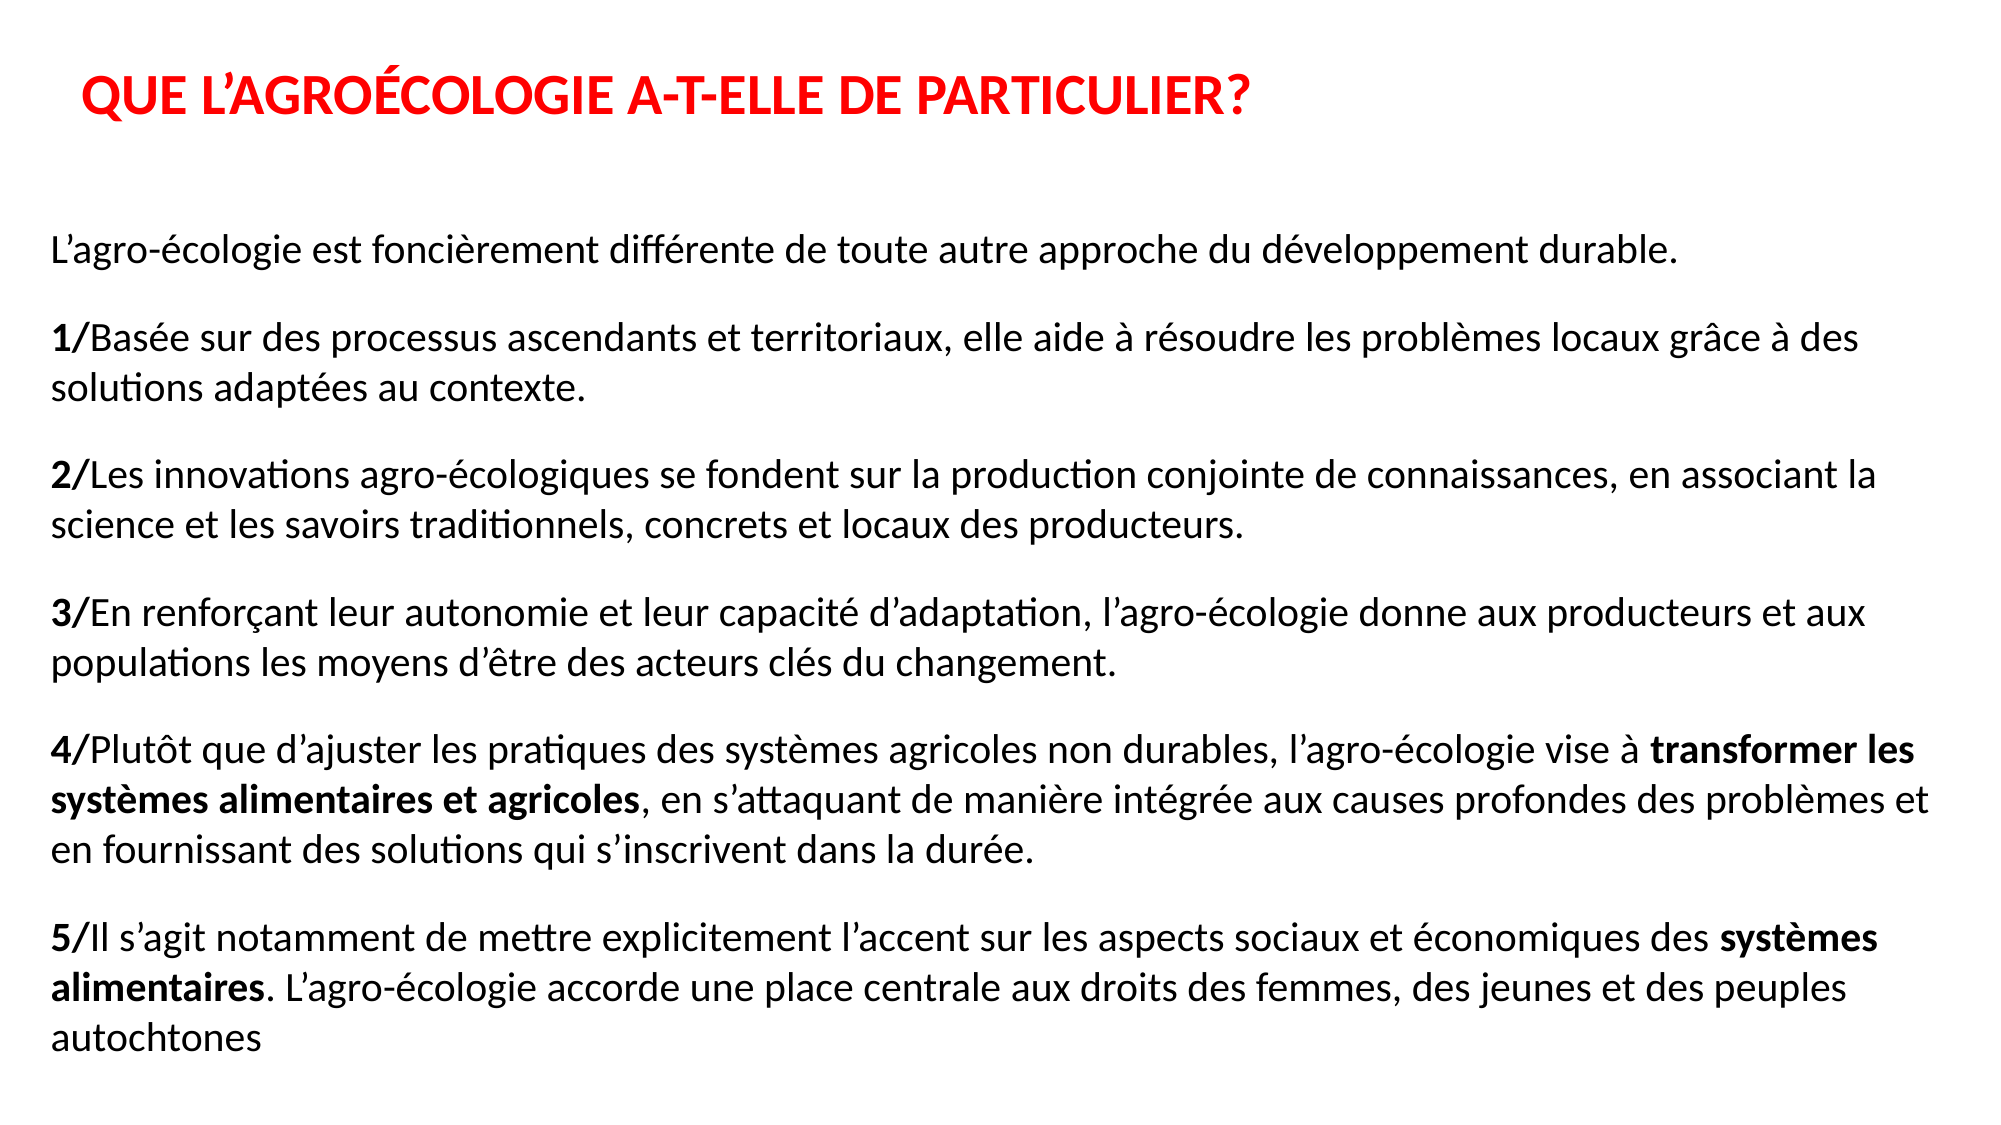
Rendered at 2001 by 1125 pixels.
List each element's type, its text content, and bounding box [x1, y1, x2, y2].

text_box QUE L’AGROÉCOLOGIE A-T-ELLE DE PARTICULIER? [66, 48, 1282, 134]
text_box L’agro-écologie est foncièrement différente de toute autre approche du développement durable. 1/Basée sur des processus ascendants et territoriaux, elle aide à résoudre les problèmes locaux grâce à des solutions adaptées au contexte. 2/Les innovations agro-écologiques se fondent sur la production conjointe de connaissances, en associant la science et les savoirs traditionnels, concrets et locaux des producteurs. 3/En renforçant leur autonomie et leur capacité d’adaptation, l’agro-écologie donne aux producteurs et aux populations les moyens d’être des acteurs clés du changement. 4/Plutôt que d’ajuster les pratiques des systèmes agricoles non durables, l’agro-écologie vise à transformer les systèmes alimentaires et agricoles, en s’attaquant de manière intégrée aux causes profondes des problèmes et en fournissant des solutions qui s’inscrivent dans la durée. 5/Il s’agit notamment de mettre explicitement l’accent sur les aspects sociaux et économiques des systèmes alimentaires. L’agro-écologie accorde une place centrale aux droits des femmes, des jeunes et des peuples autochtones [35, 214, 1962, 1068]
